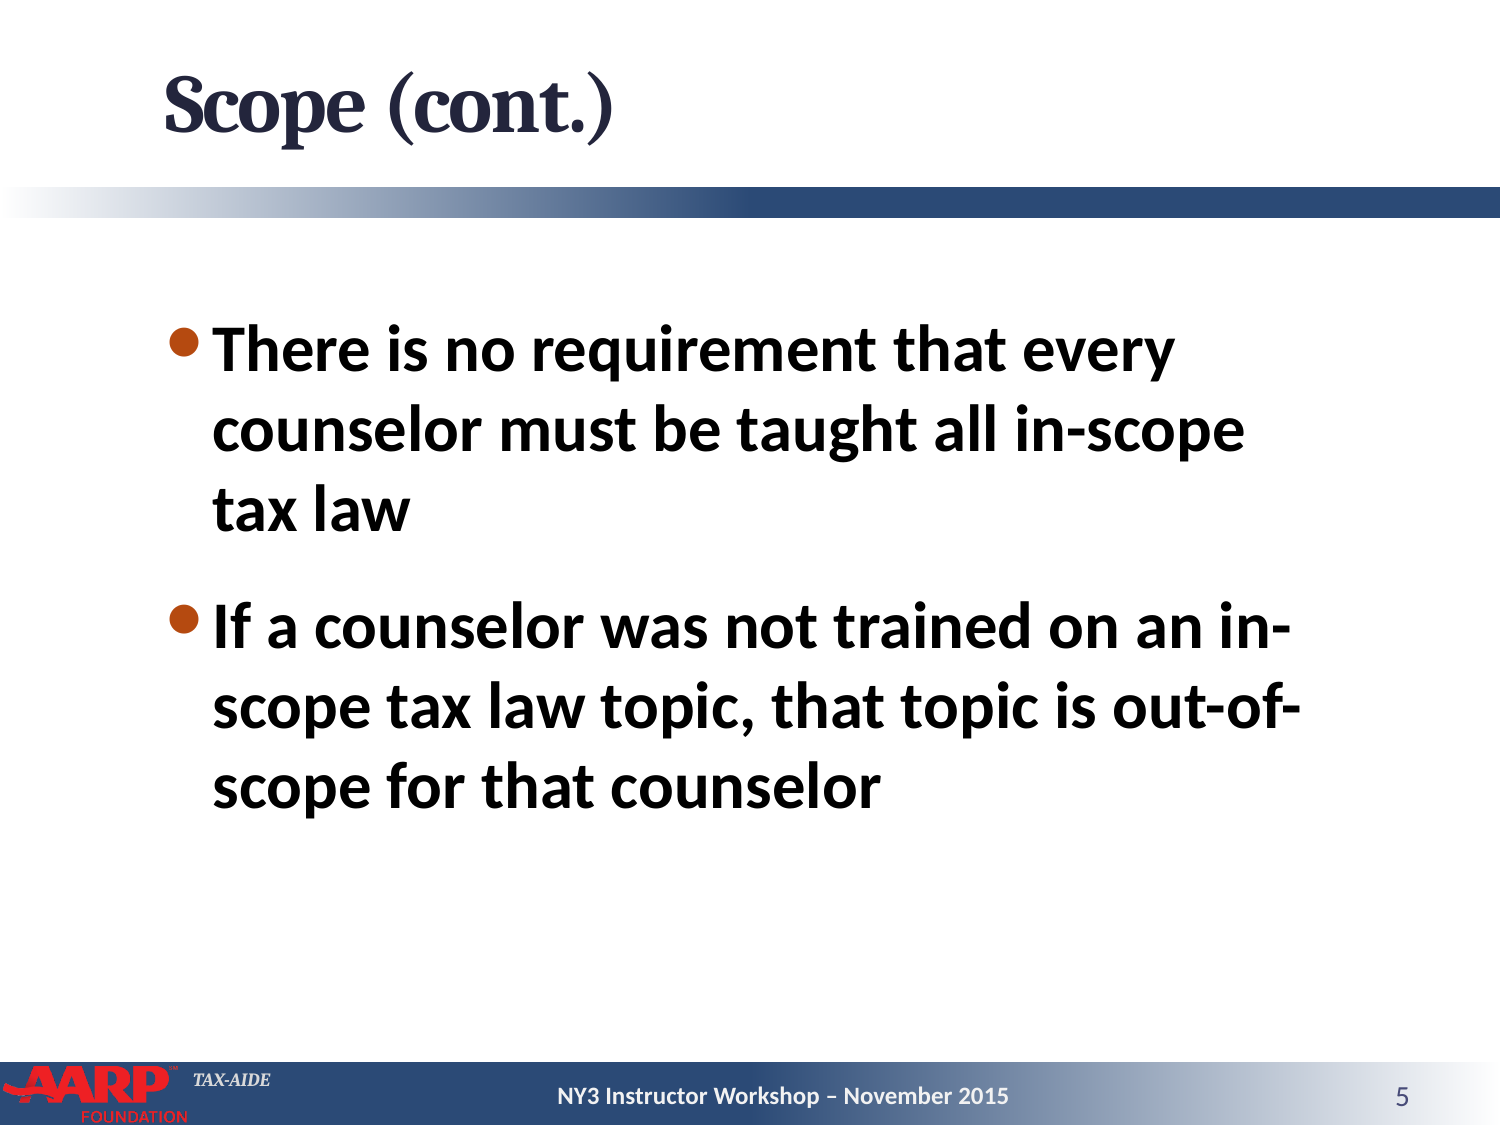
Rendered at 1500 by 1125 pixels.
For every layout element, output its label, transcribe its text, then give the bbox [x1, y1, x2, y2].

list There is no requirement that every counselor must be taught all in-scope tax law If a counselor was not trained on an in-scope tax law topic, that topic is out-of-scope for that counselor [150, 297, 1363, 1035]
title Scope (cont.) [150, 11, 1363, 188]
footer NY3 Instructor Workshop – November 2015 [512, 1065, 1056, 1125]
picture [2, 1065, 189, 1123]
slide_number 5 [1074, 1065, 1425, 1125]
